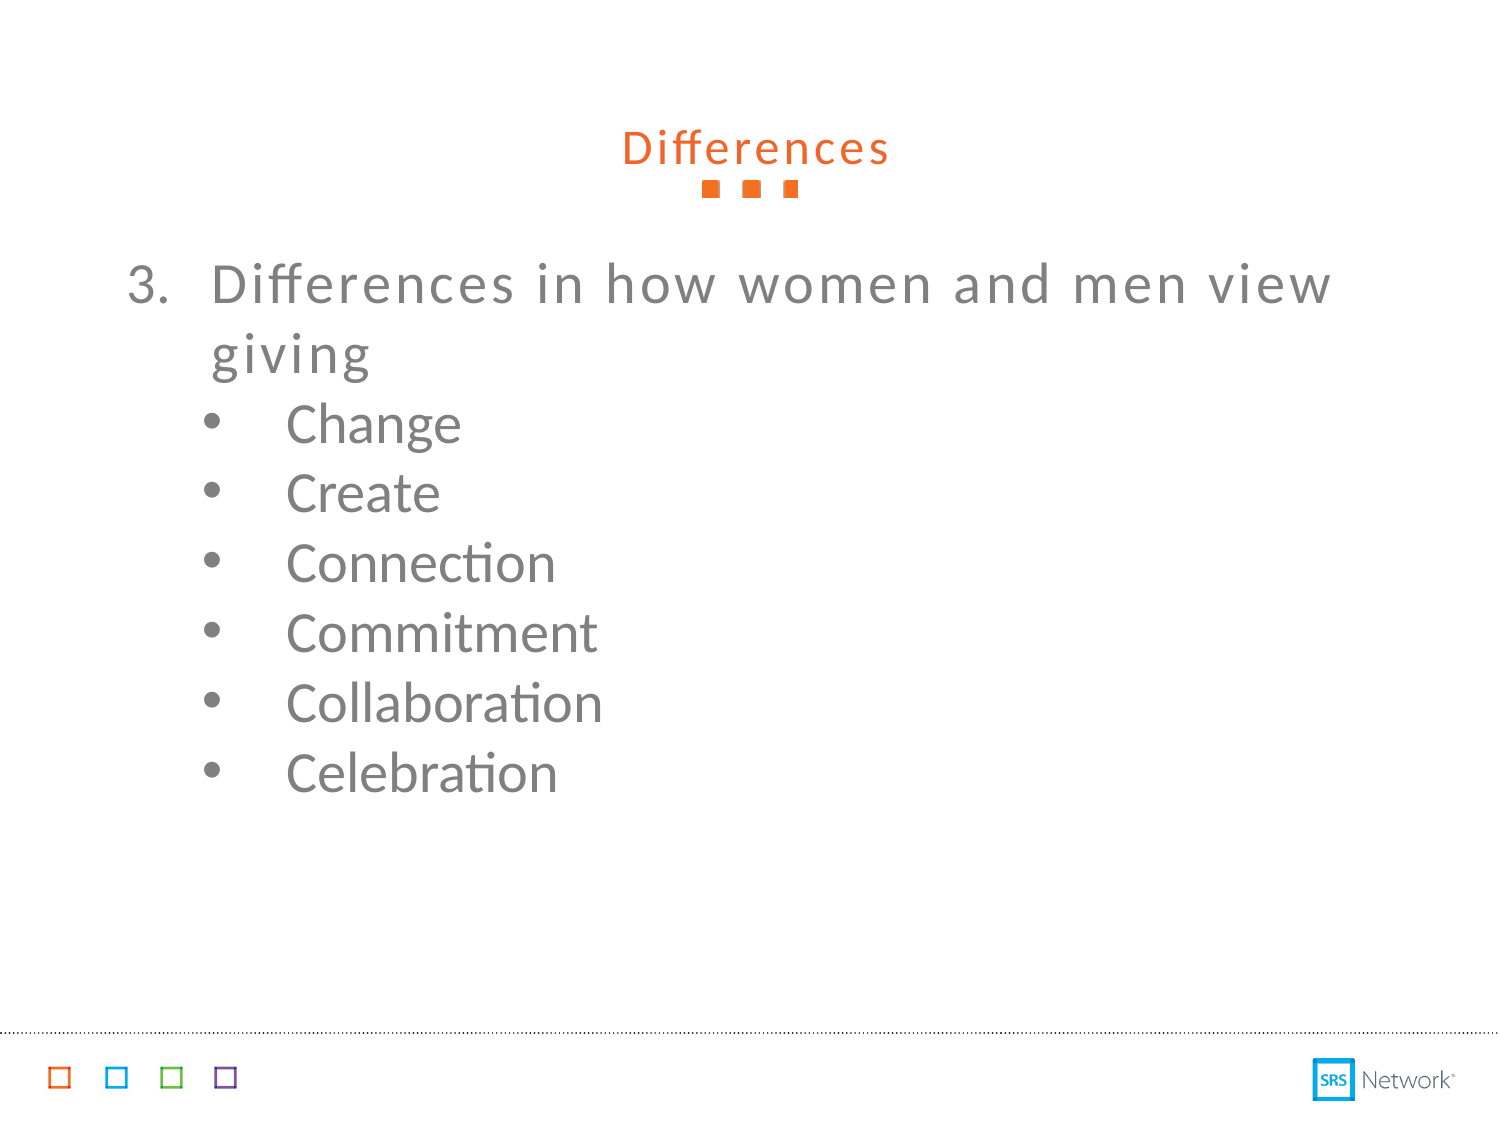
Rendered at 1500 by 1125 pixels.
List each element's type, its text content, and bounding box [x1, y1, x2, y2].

picture [44, 1062, 75, 1093]
picture [101, 1062, 132, 1093]
picture [156, 1062, 187, 1093]
picture [210, 1062, 241, 1093]
picture [0, 1028, 1500, 1038]
text_box Differences in how women and men view giving Change Create Connection Commitment Collaboration Celebration [111, 216, 1399, 984]
text_box Differences [111, 106, 1399, 197]
